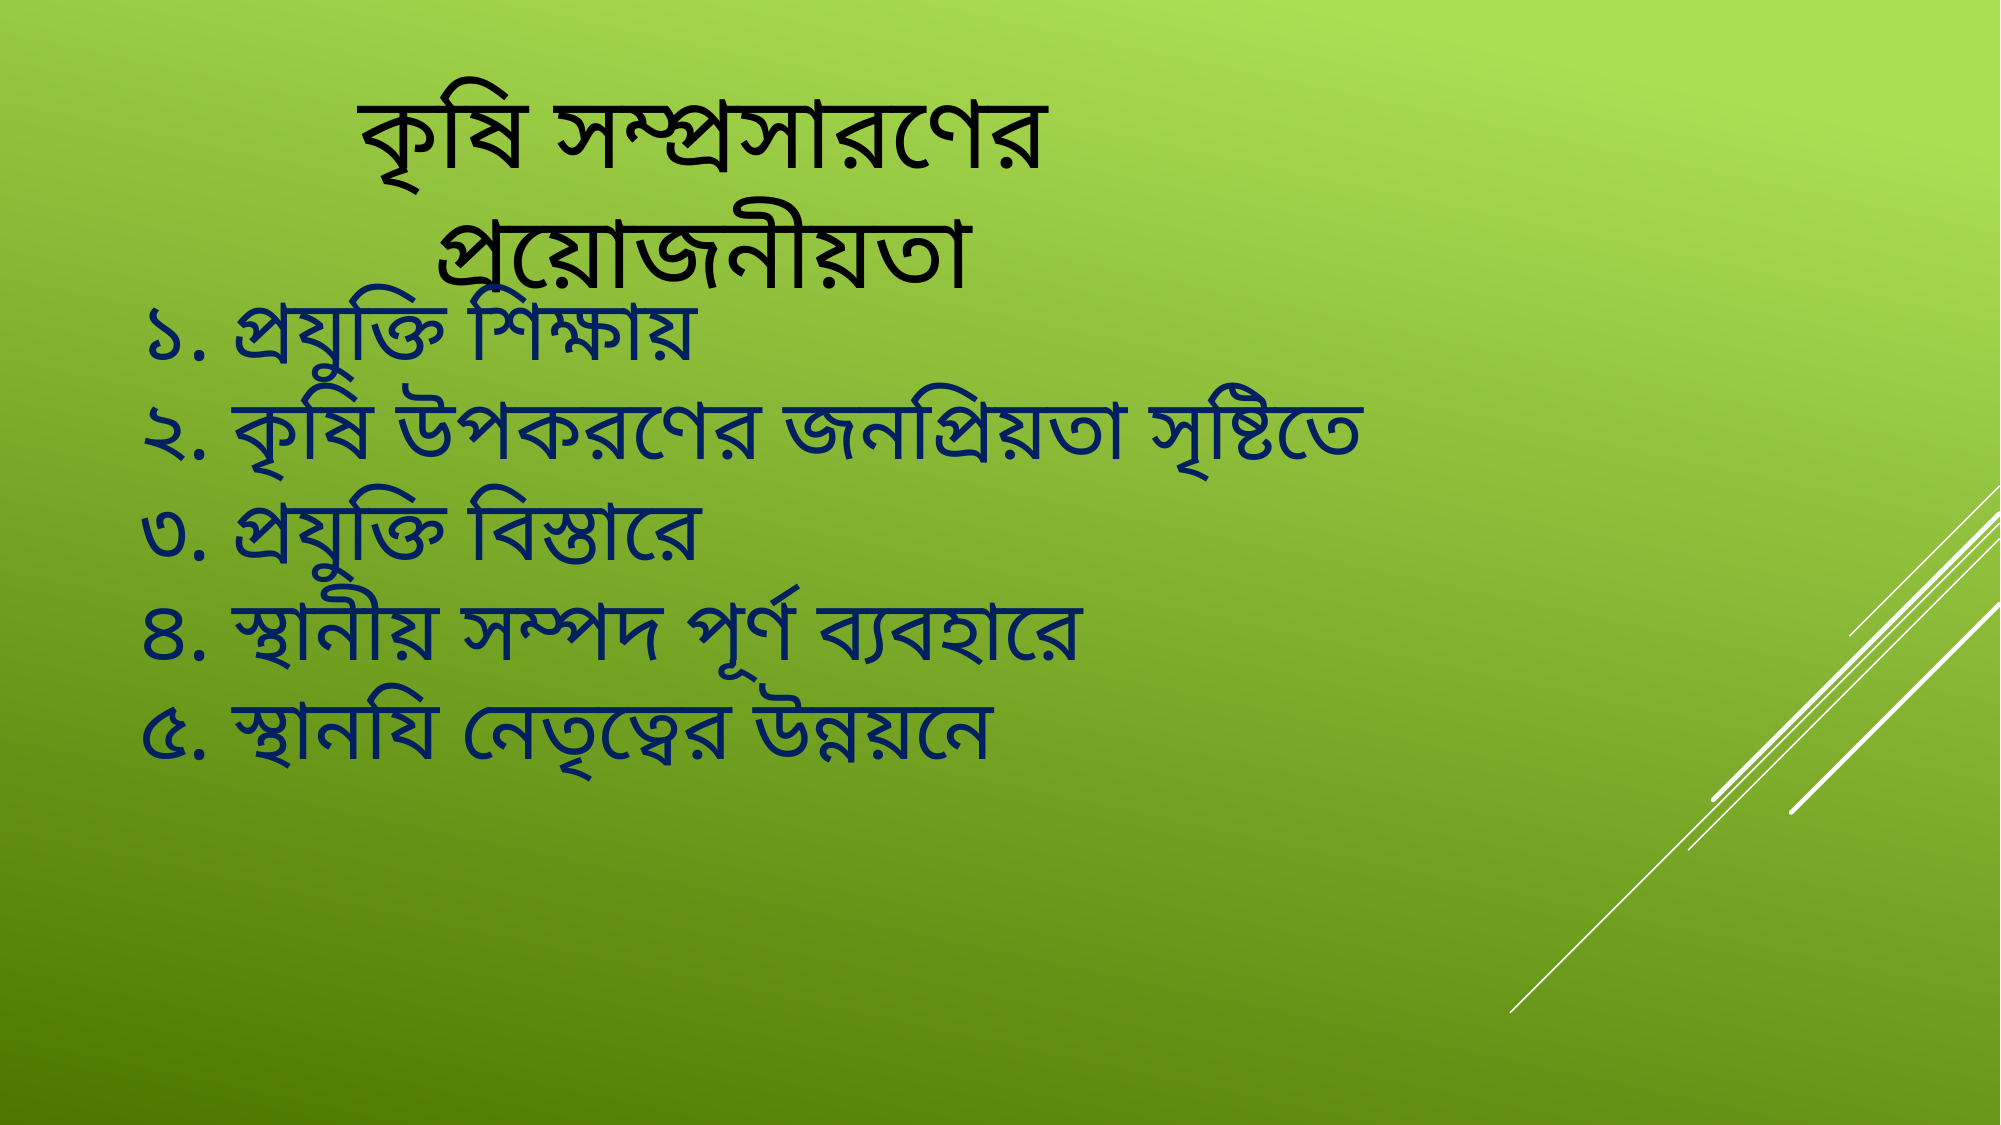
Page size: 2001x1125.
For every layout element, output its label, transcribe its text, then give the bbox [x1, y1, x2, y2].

text_box ১. প্রযুক্তি শিক্ষায় ২. কৃষি উপকরণের জনপ্রিয়তা সৃষ্টিতে ৩. প্রযুক্তি বিস্তারে ৪. স্থানীয় সম্পদ পূর্ণ ব্যবহারে ৫. স্থানযি নেতৃত্বের উন্নয়নে [124, 269, 1809, 784]
text_box কৃষি সম্প্রসারণের প্রয়োজনীয়তা [156, 61, 1250, 269]
